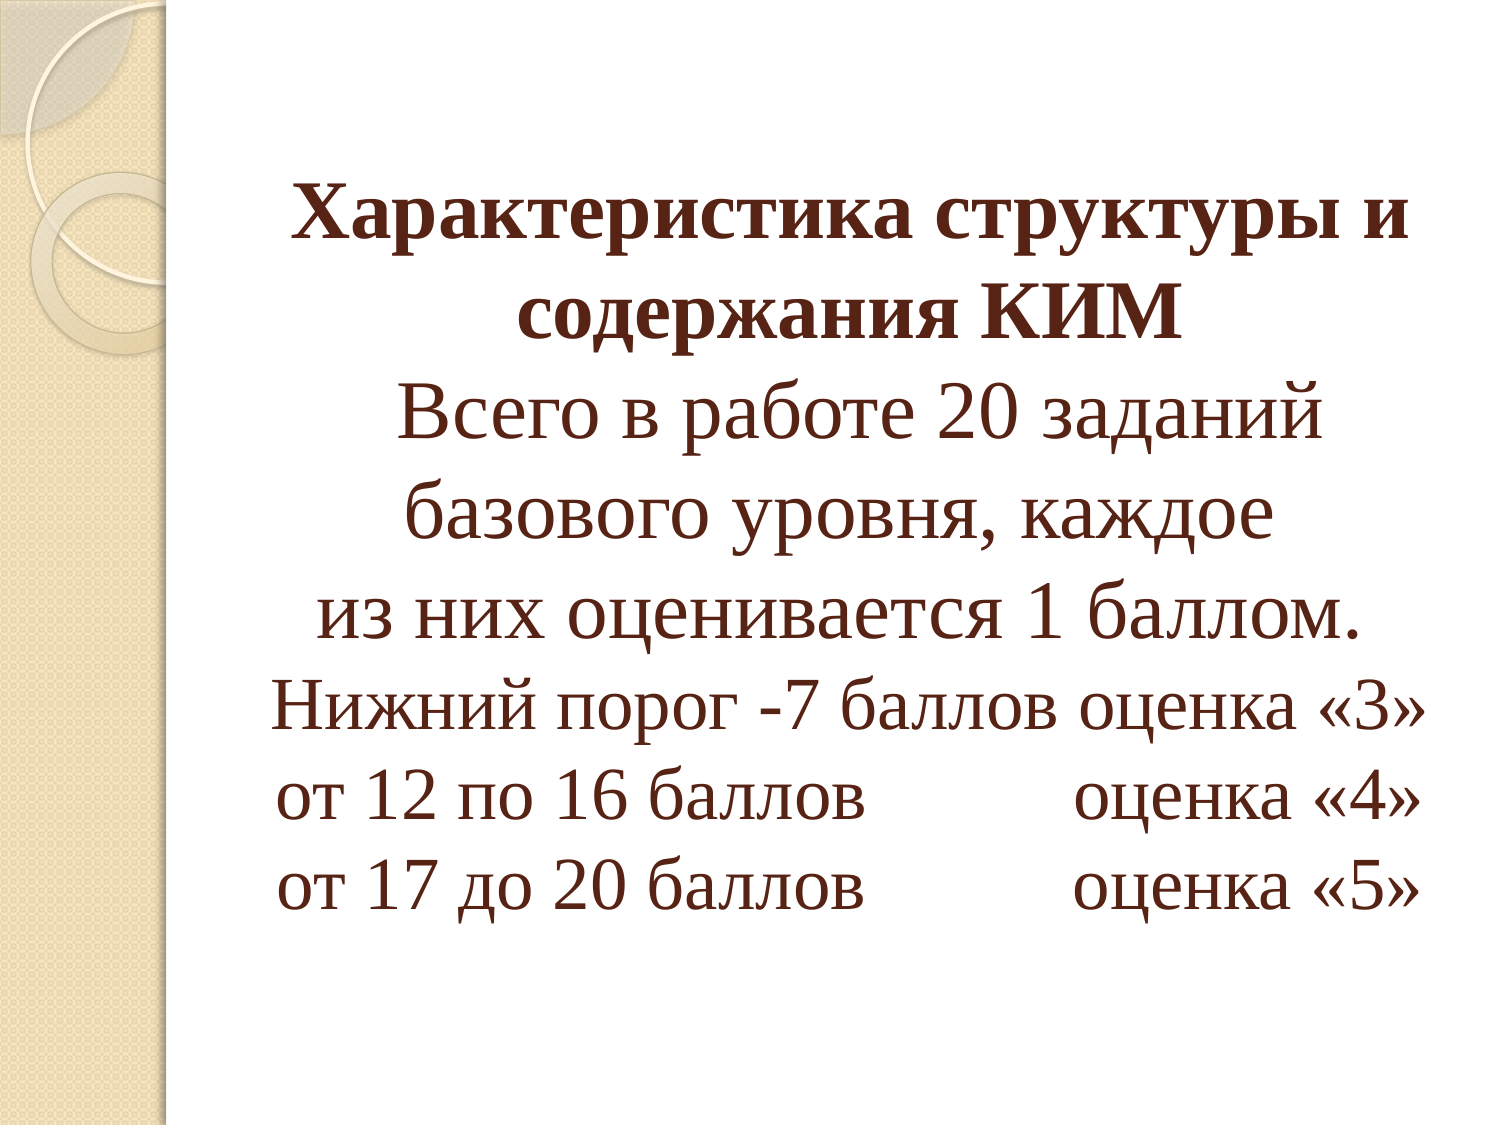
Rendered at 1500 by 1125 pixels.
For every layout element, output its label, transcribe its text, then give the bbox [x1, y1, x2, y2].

title Характеристика структуры и содержания КИМ Всего в работе 20 заданий базового уровня, каждое из них оценивается 1 баллом. Нижний порог -7 баллов оценка «3» от 12 по 16 баллов оценка «4» от 17 до 20 баллов оценка «5» [235, 45, 1466, 1035]
